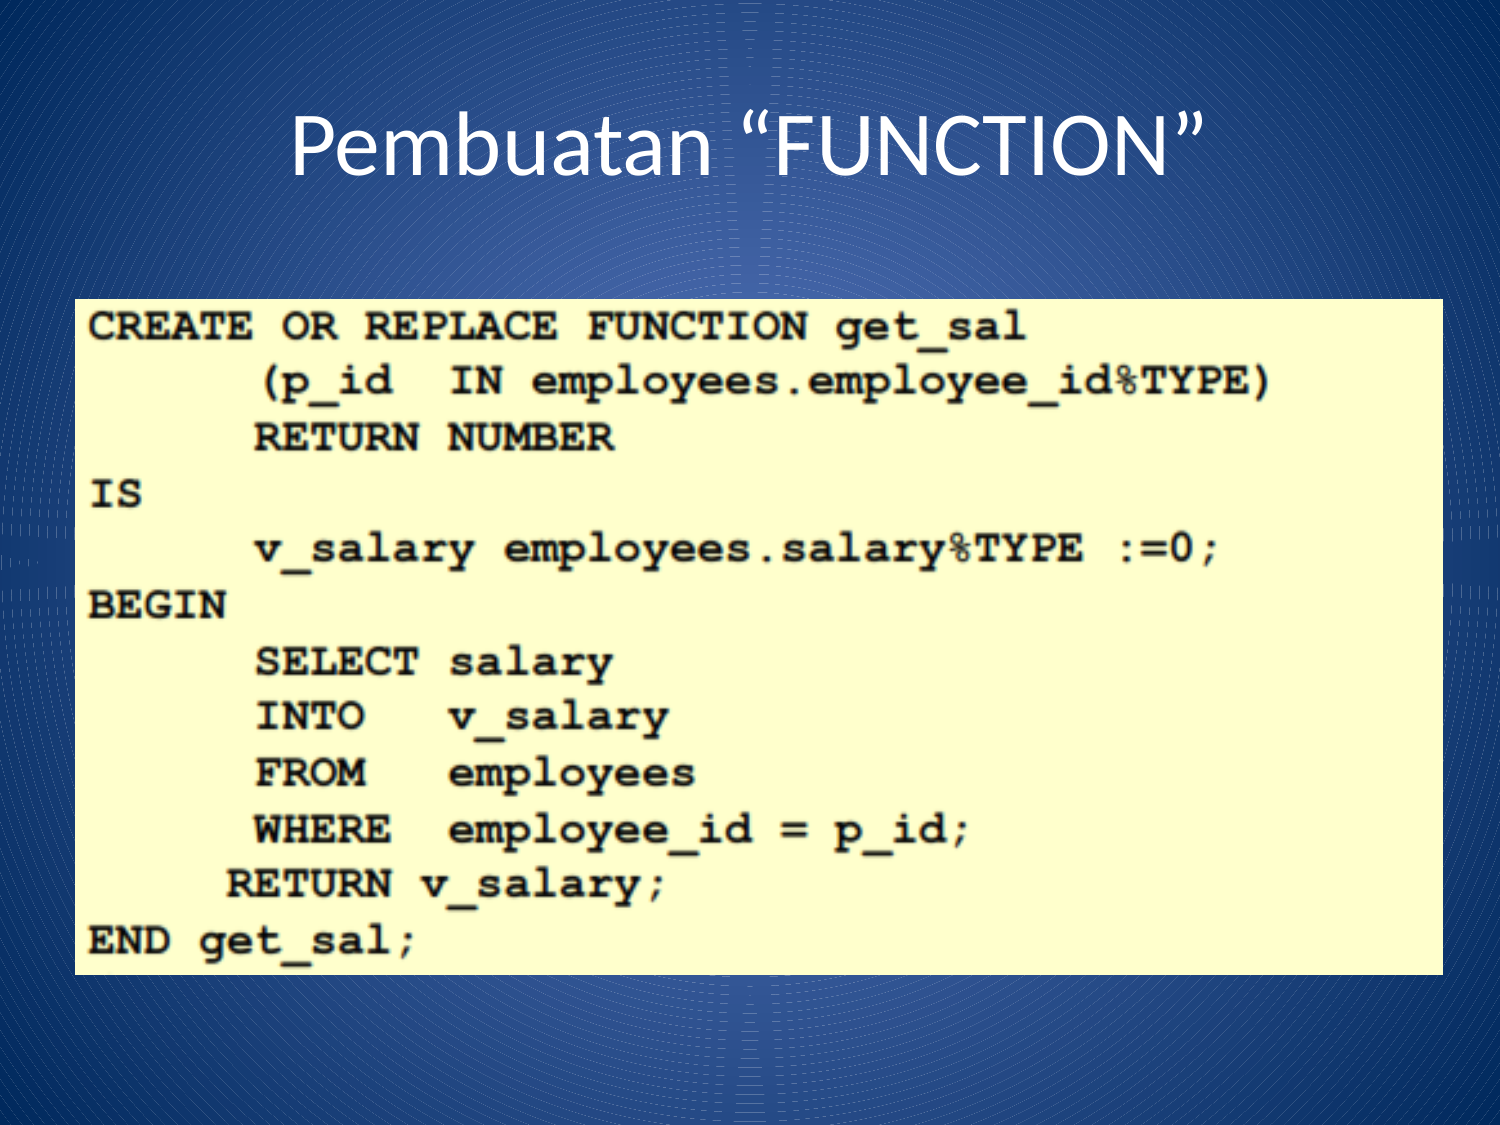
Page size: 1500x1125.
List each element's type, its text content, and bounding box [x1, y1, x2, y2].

picture [74, 299, 1444, 976]
title Pembuatan “FUNCTION” [75, 45, 1425, 233]
